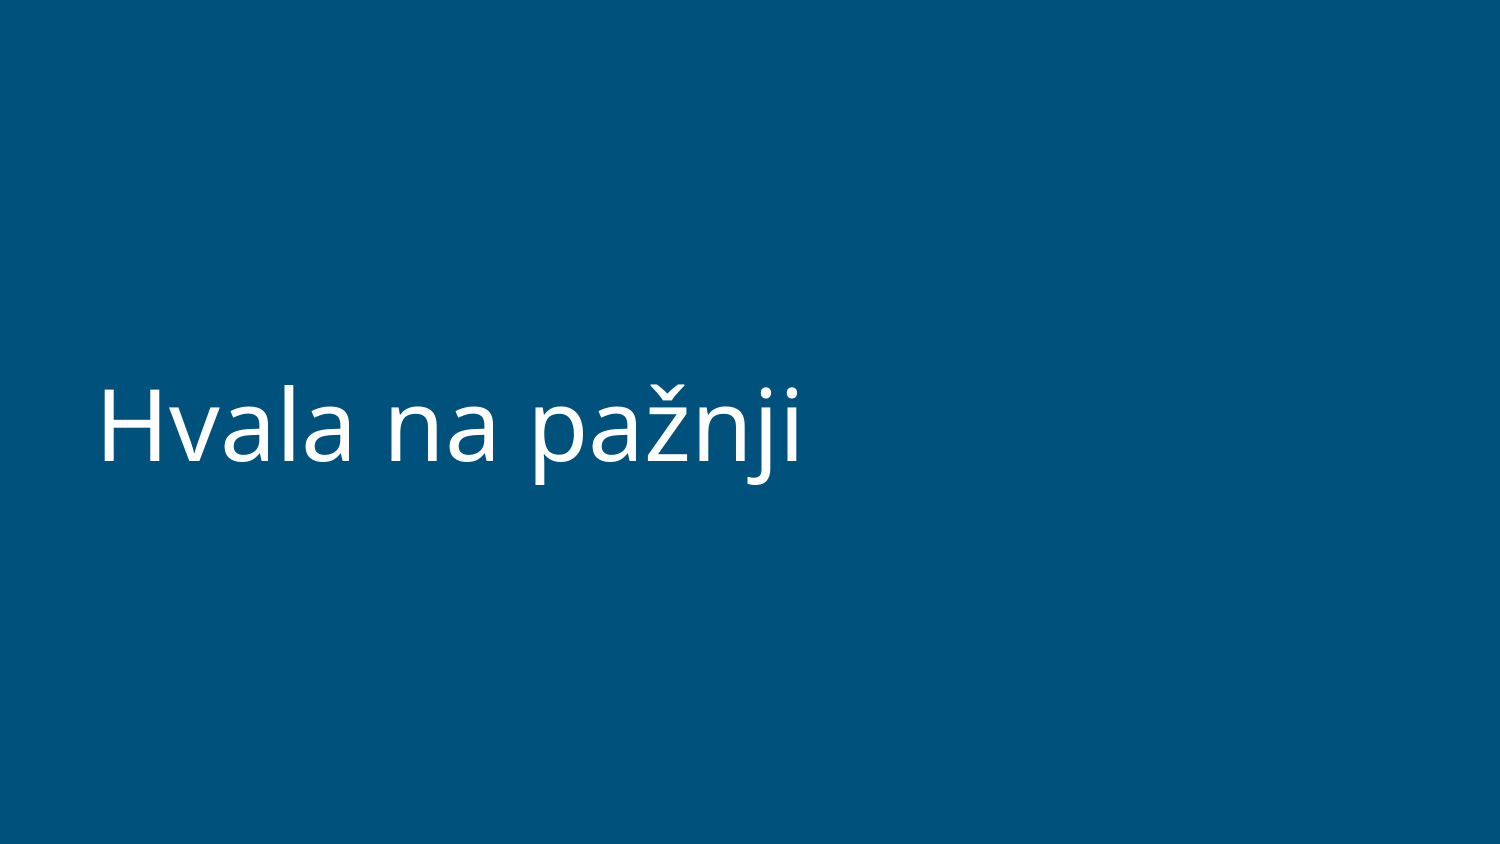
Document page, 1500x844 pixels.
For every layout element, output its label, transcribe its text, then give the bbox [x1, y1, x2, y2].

title Hvala na pažnji [80, 86, 1003, 758]
